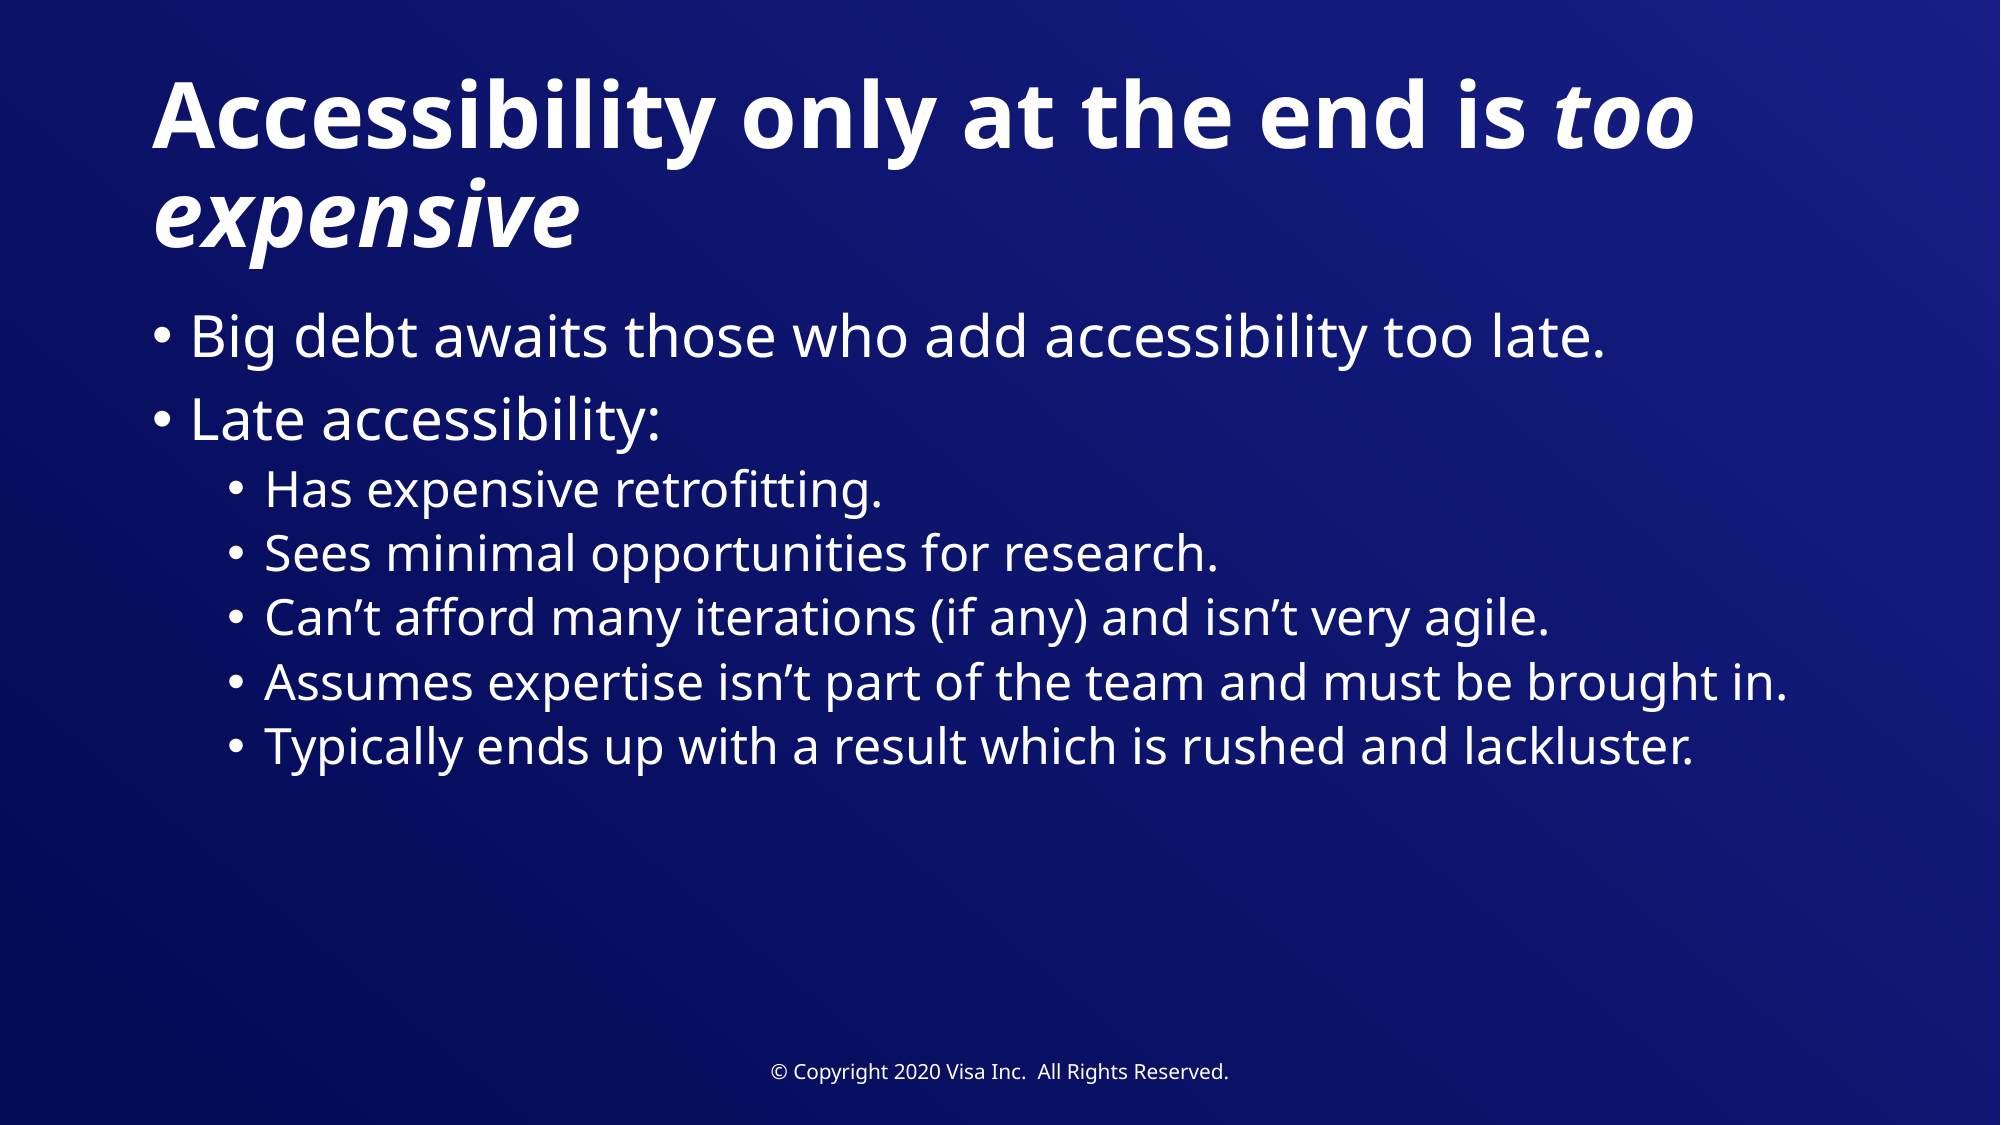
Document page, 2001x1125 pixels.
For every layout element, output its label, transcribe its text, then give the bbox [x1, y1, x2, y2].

footer © Copyright 2020 Visa Inc. All Rights Reserved. [662, 1042, 1338, 1103]
title Accessibility only at the end is too expensive [137, 59, 1863, 278]
list Big debt awaits those who add accessibility too late. Late accessibility: Has expensive retrofitting. Sees minimal opportunities for research. Can’t afford many iterations (if any) and isn’t very agile. Assumes expertise isn’t part of the team and must be brought in. Typically ends up with a result which is rushed and lackluster. [137, 299, 1863, 1014]
